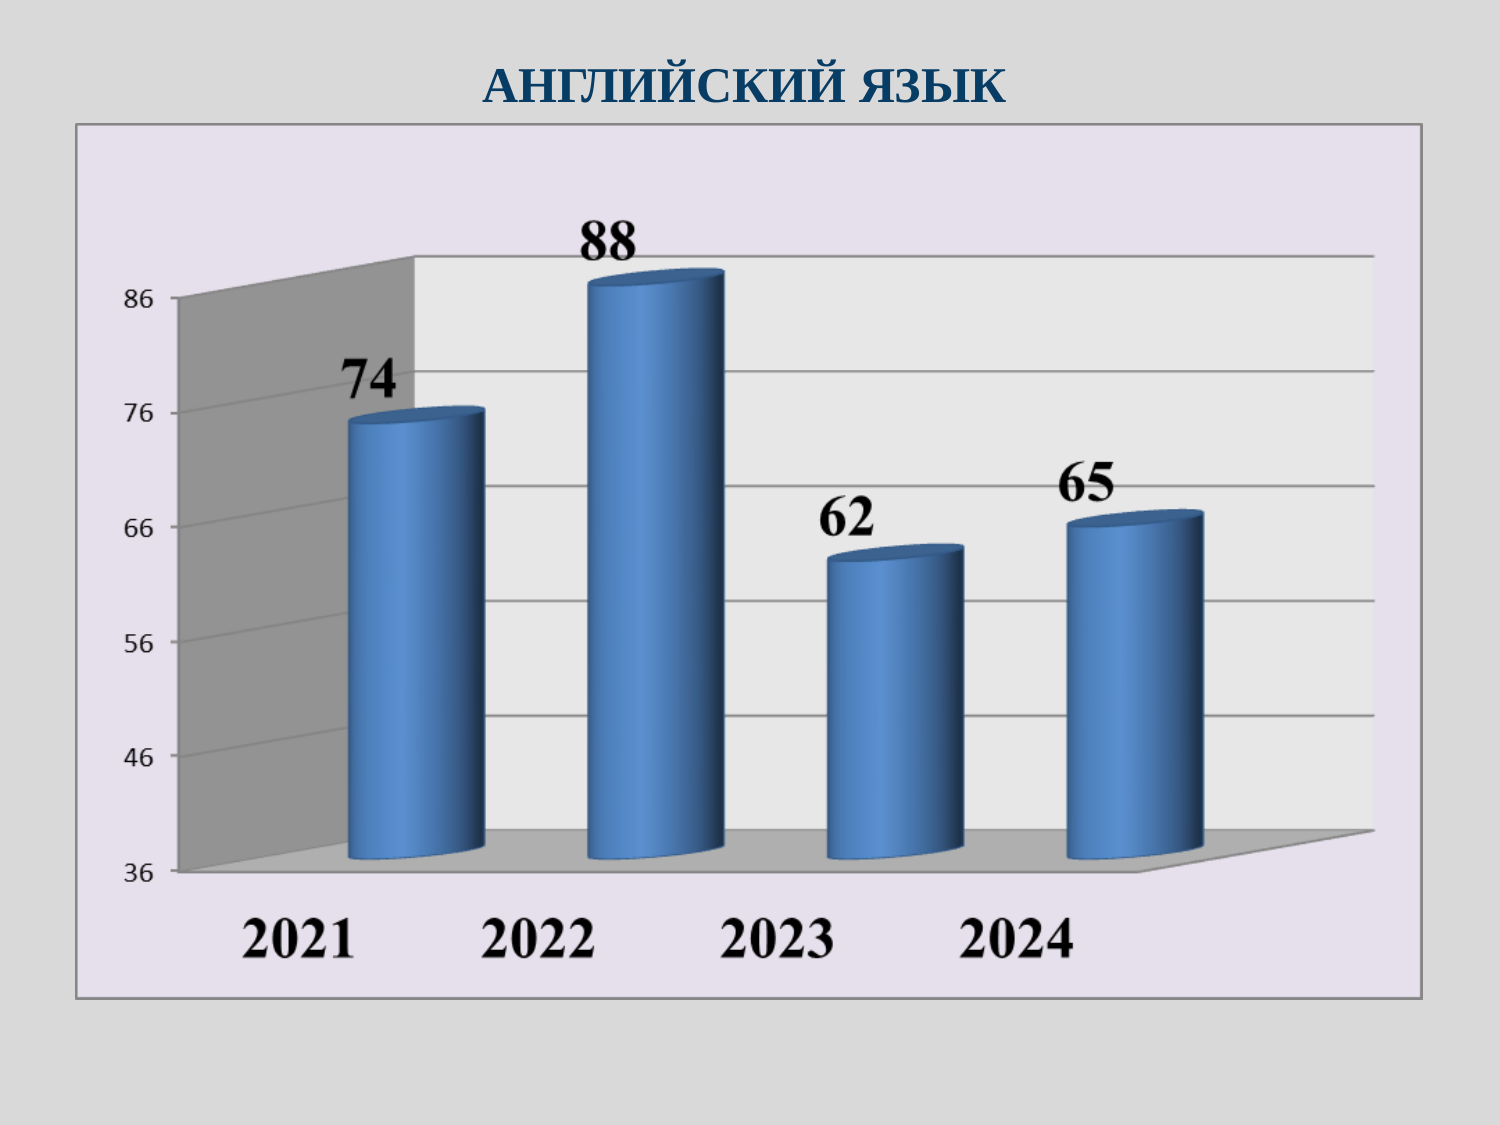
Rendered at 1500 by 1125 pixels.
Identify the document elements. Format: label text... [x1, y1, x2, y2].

picture [74, 123, 1423, 1000]
text_box АНГЛИЙСКИЙ ЯЗЫК [74, 45, 1425, 124]
